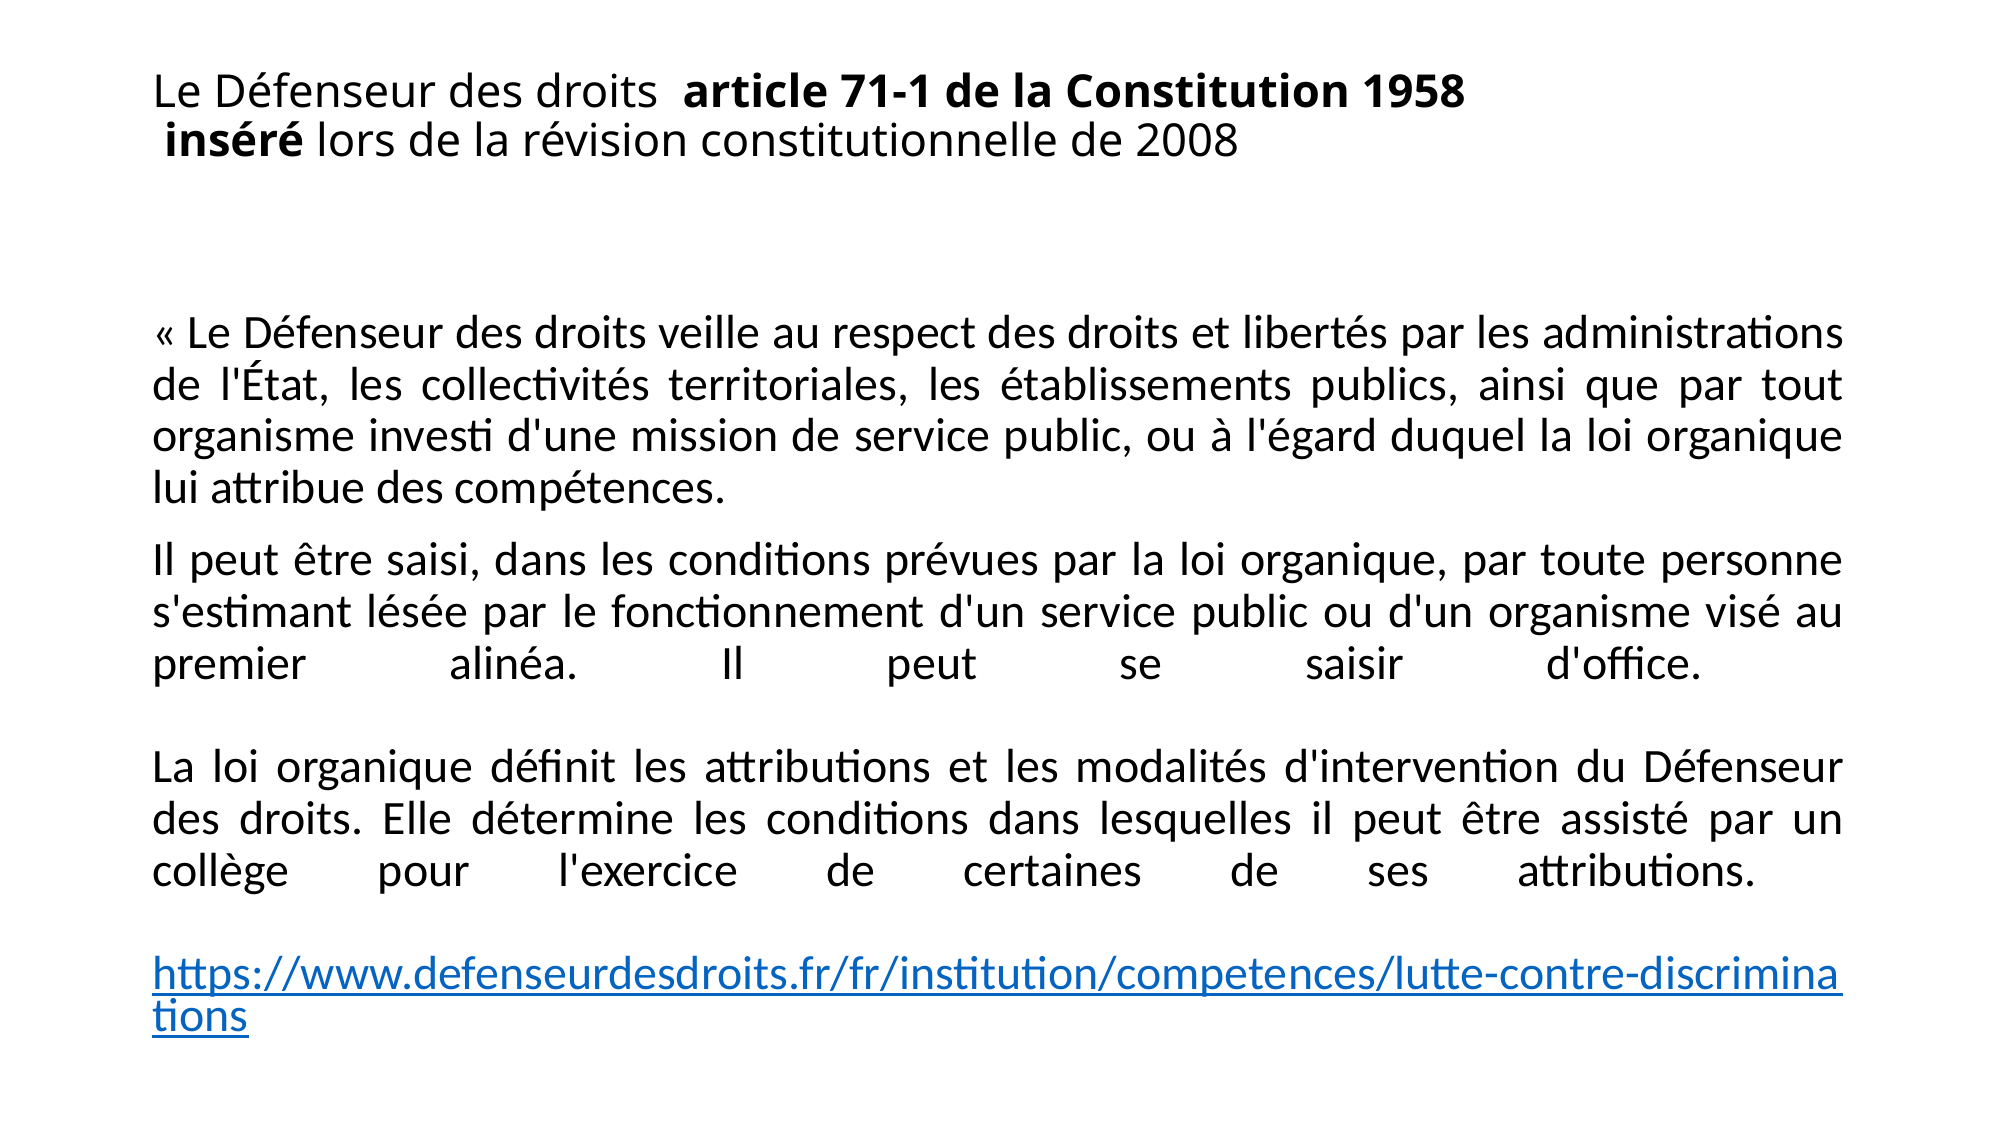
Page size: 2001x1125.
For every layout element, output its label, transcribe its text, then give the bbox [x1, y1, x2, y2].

list « Le Défenseur des droits veille au respect des droits et libertés par les administrations de l'État, les collectivités territoriales, les établissements publics, ainsi que par tout organisme investi d'une mission de service public, ou à l'égard duquel la loi organique lui attribue des compétences. Il peut être saisi, dans les conditions prévues par la loi organique, par toute personne s'estimant lésée par le fonctionnement d'un service public ou d'un organisme visé au premier alinéa. Il peut se saisir d'office. La loi organique définit les attributions et les modalités d'intervention du Défenseur des droits. Elle détermine les conditions dans lesquelles il peut être assisté par un collège pour l'exercice de certaines de ses attributions. https://www.defenseurdesdroits.fr/fr/institution/competences/lutte-contre-discriminations [137, 299, 1863, 1014]
title Le Défenseur des droits article 71-1 de la Constitution 1958 inséré lors de la révision constitutionnelle de 2008 [137, 59, 1863, 278]
